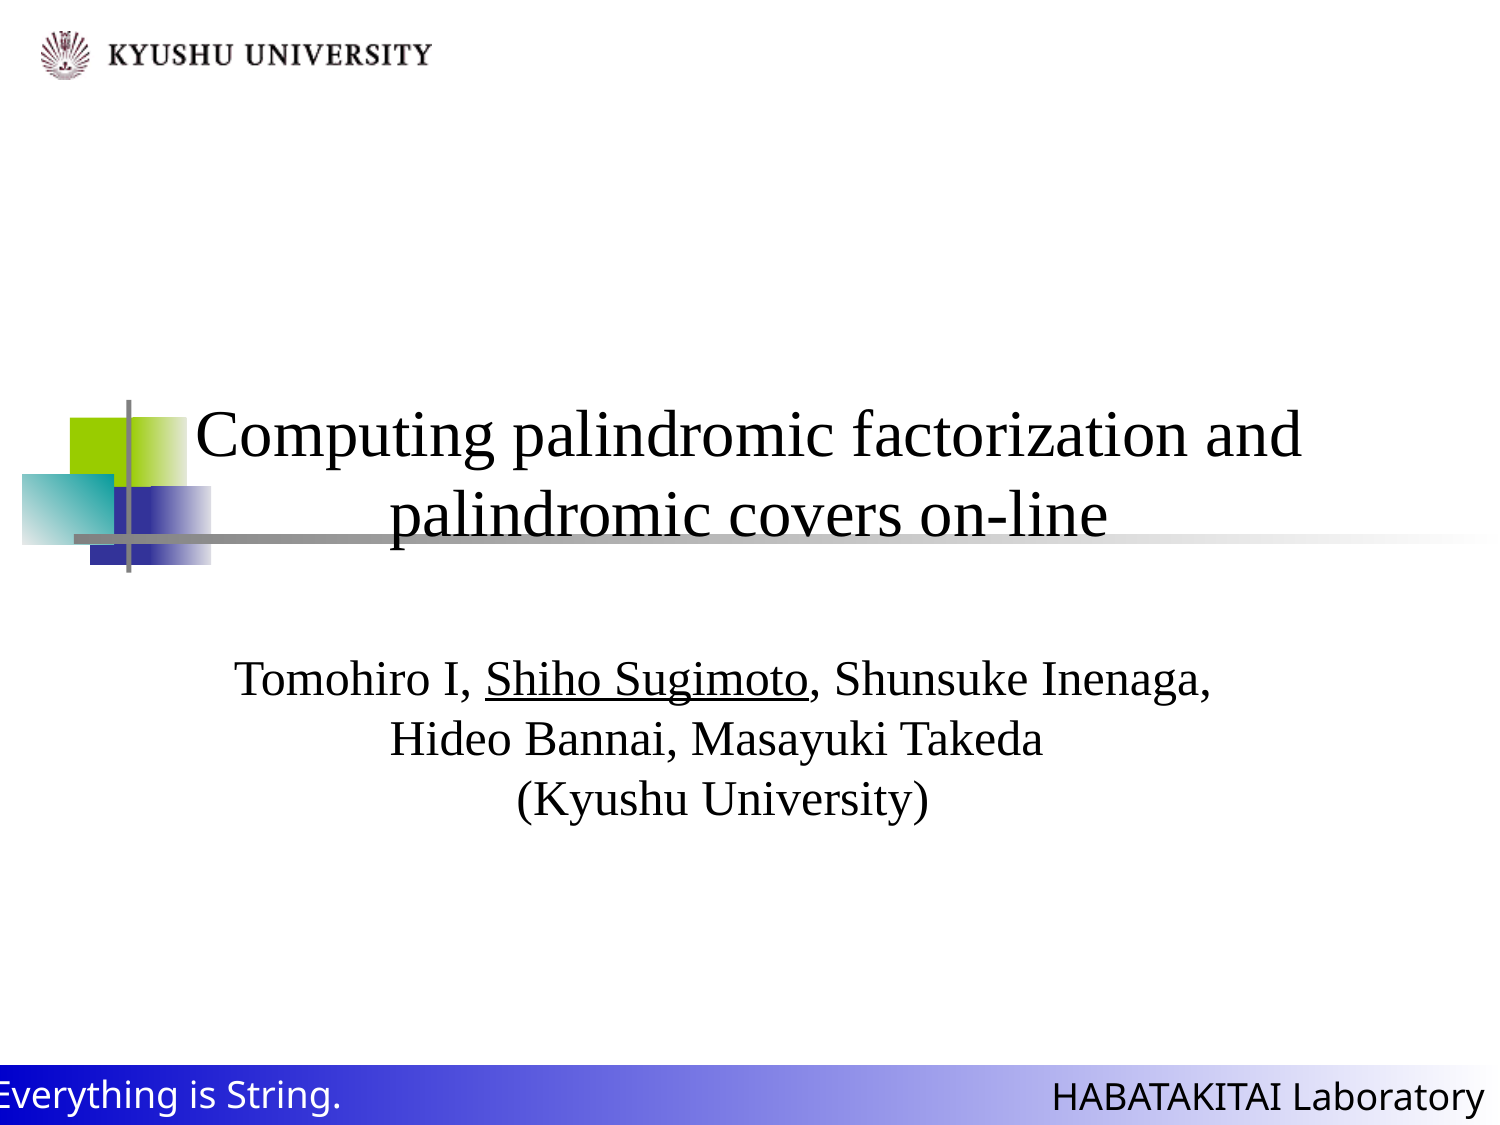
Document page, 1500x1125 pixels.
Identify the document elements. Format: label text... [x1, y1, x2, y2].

title Computing palindromic factorization and palindromic covers on-line [112, 349, 1388, 591]
subtitle Tomohiro I, Shiho Sugimoto, Shunsuke Inenaga, Hideo Bannai, Masayuki Takeda (Kyushu University) [170, 637, 1275, 925]
picture [41, 31, 432, 80]
